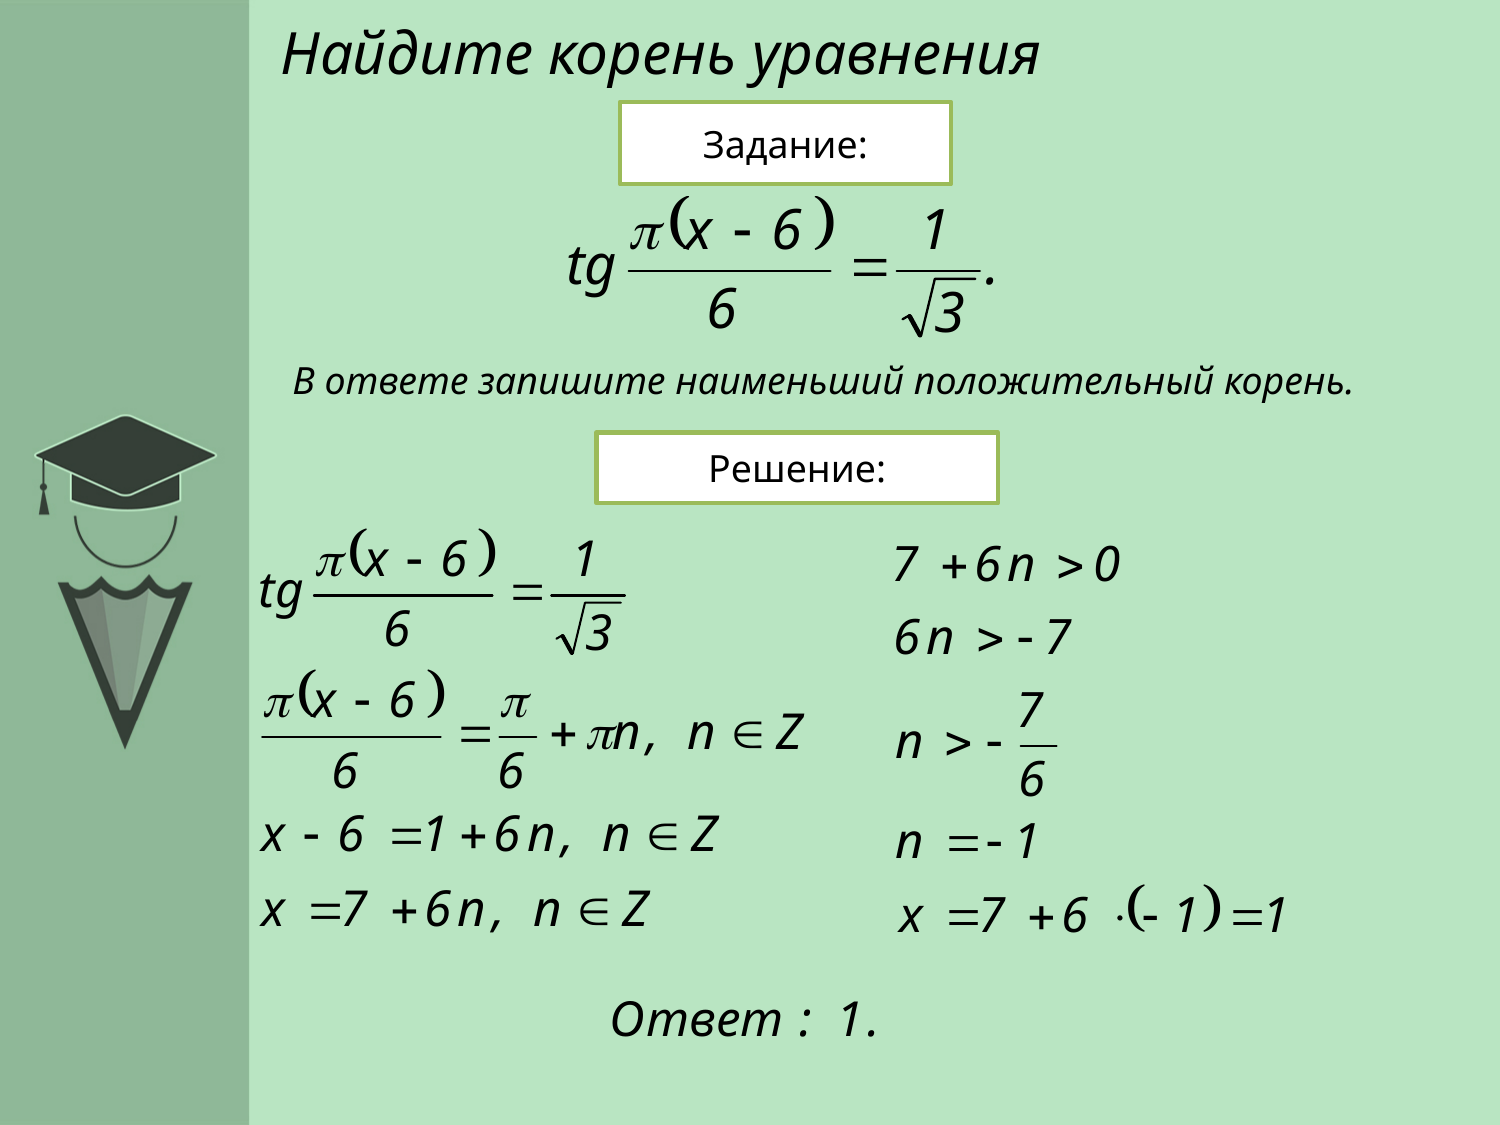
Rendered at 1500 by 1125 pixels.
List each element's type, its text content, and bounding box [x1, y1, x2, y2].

text_box Решение: [594, 430, 1000, 505]
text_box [891, 538, 1299, 954]
picture [0, 0, 1500, 1125]
text_box Задание: [618, 100, 953, 186]
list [560, 195, 1008, 350]
text_box В ответе запишите наименьший положительный корень. [277, 349, 1459, 410]
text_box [253, 526, 823, 950]
list Найдите корень уравнения [265, 42, 1343, 119]
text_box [605, 991, 890, 1057]
